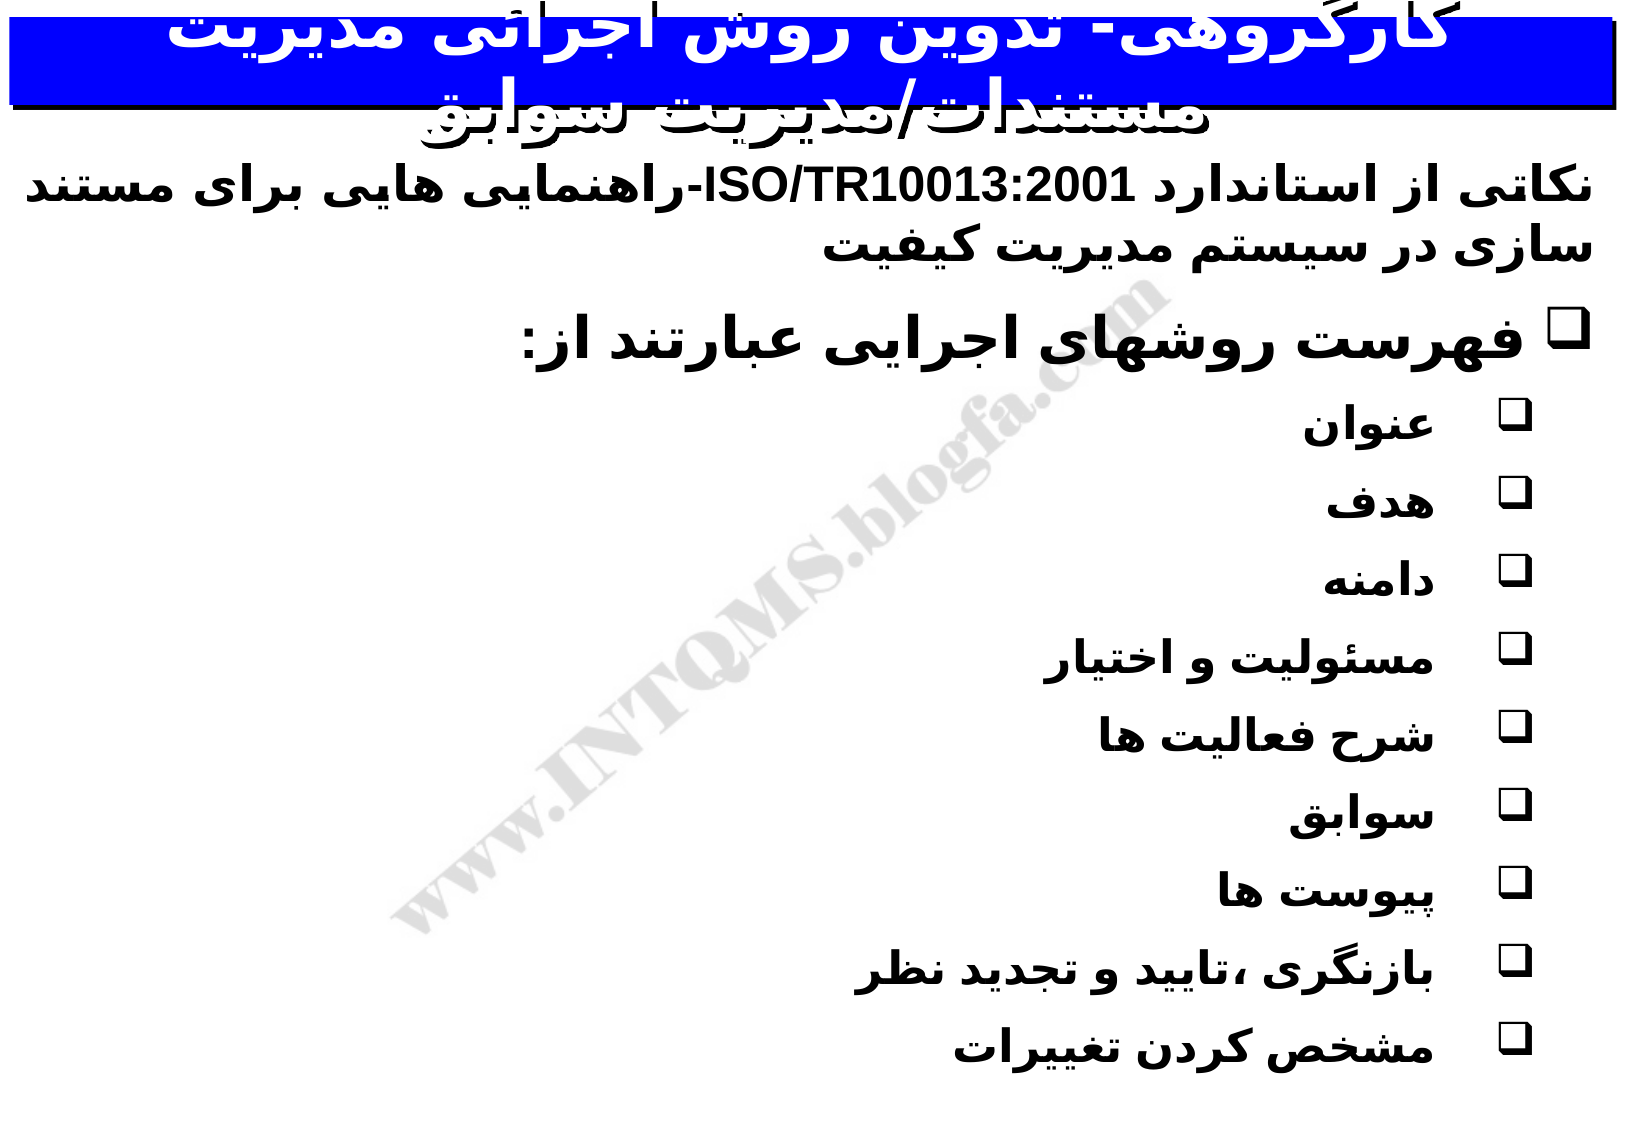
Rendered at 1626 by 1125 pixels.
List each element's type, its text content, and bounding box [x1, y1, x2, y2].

list نکاتی از استاندارد ISO/TR10013:2001-راهنمایی هایی برای مستند سازی در سیستم مدیریت کیفیت فهرست روشهای اجرایی عبارتند از: عنوان هدف دامنه مسئولیت و اختیار شرح فعالیت ها سوابق پیوست ها بازنگری ،تایید و تجدید نظر مشخص کردن تغییرات [21, 149, 1598, 1122]
title کارگروهی- تدوین روش اجرائی مدیریت مستندات/مدیریت سوابق [9, 16, 1613, 106]
